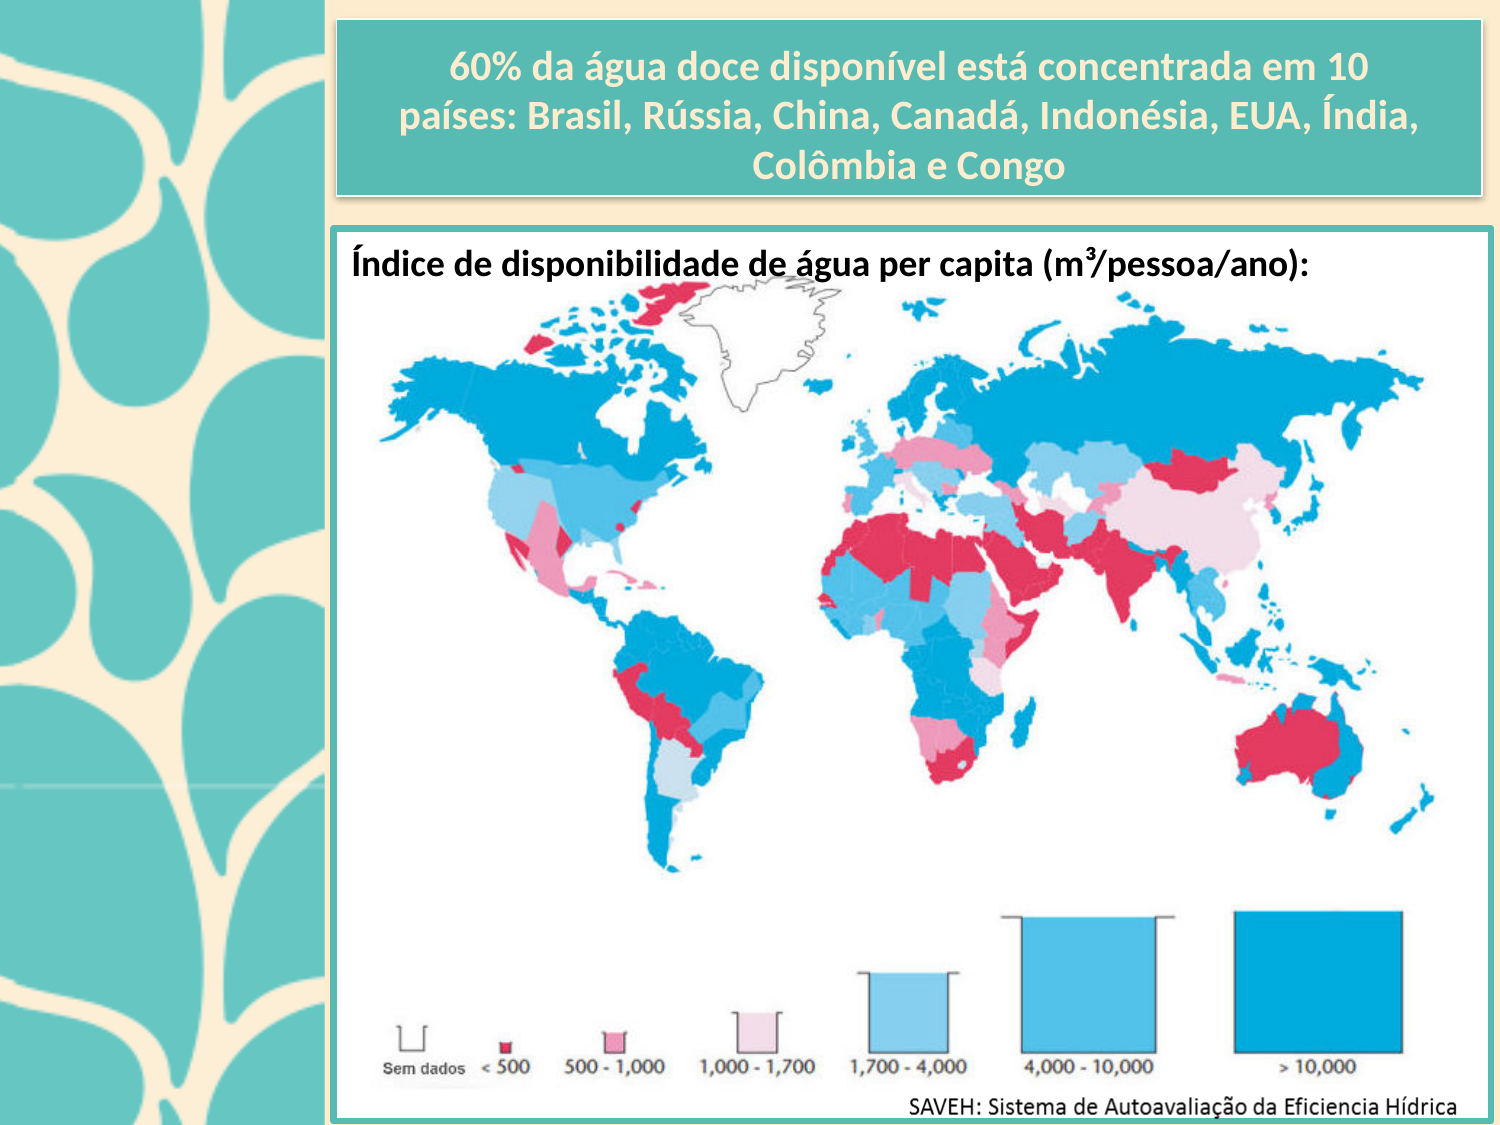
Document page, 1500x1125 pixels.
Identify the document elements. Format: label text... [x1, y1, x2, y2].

text_box 60% da água doce disponível está concentrada em 10 países: Brasil, Rússia, China, Canadá, Indonésia, EUA, Índia, Colômbia e Congo [371, 30, 1447, 196]
picture [336, 231, 1500, 1125]
picture [0, 0, 325, 1125]
text_box [336, 18, 1483, 197]
